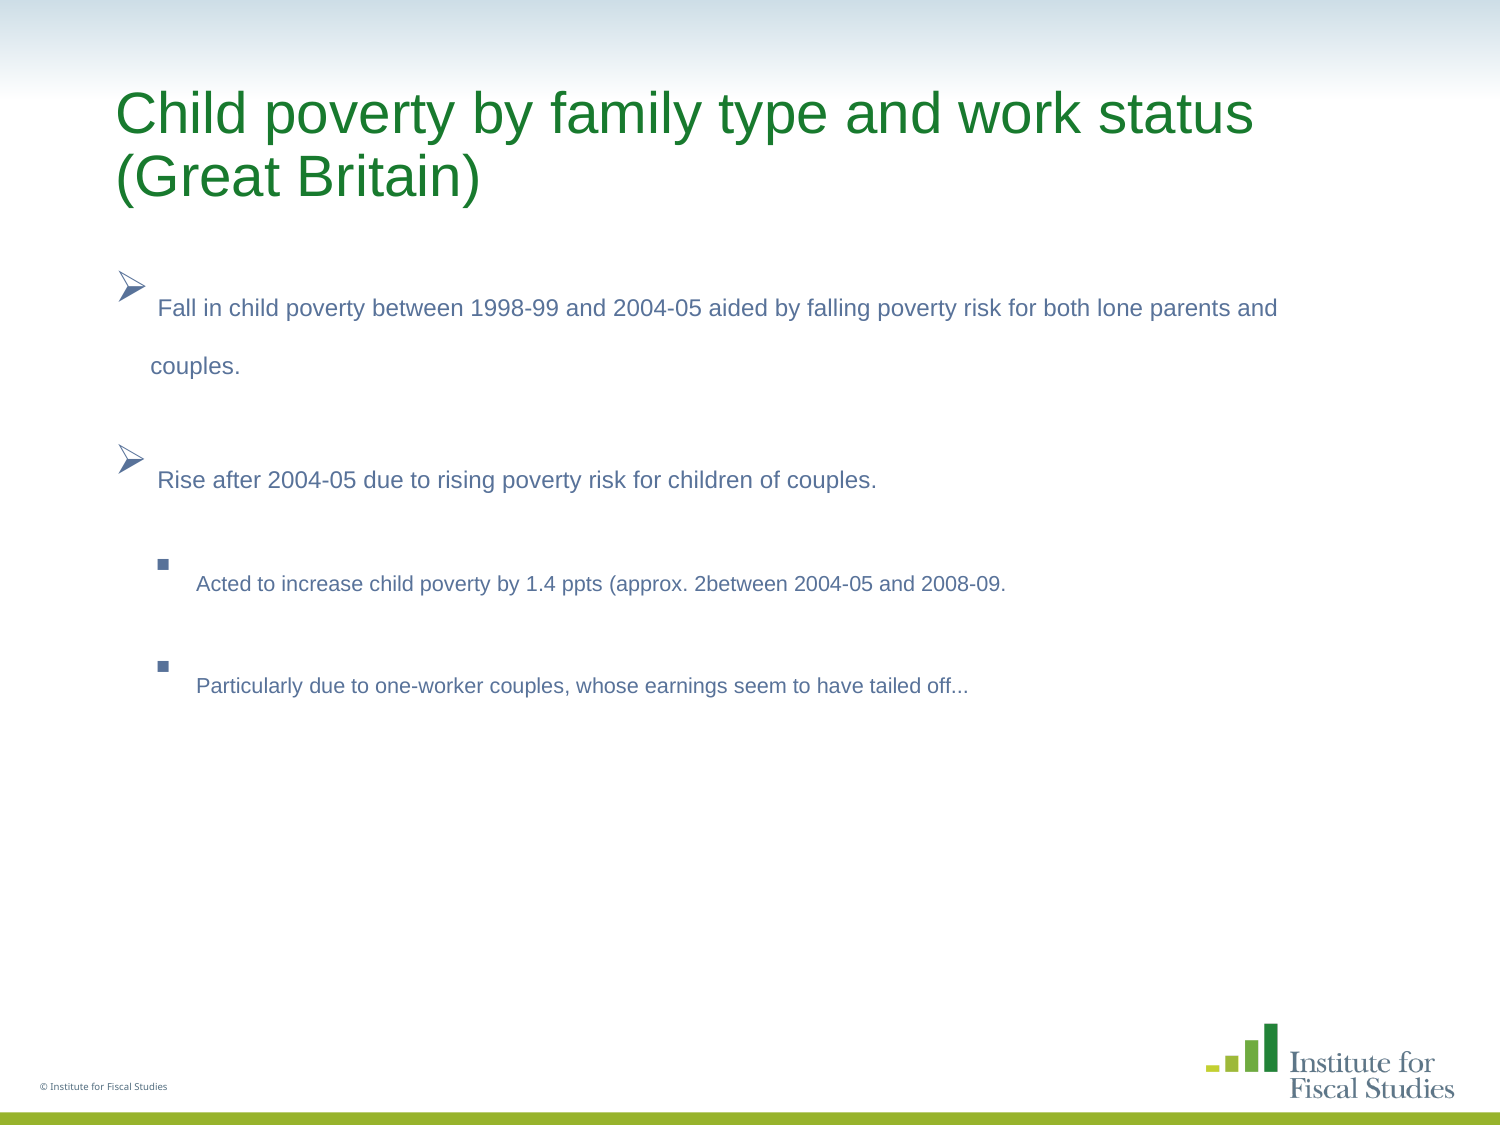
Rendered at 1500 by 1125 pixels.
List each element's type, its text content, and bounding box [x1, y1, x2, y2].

title Child poverty by family type and work status (Great Britain) [100, 54, 1389, 218]
slide_number © Institute for Fiscal Studies [24, 1062, 100, 1101]
picture [1390, 1021, 1463, 1100]
text_box Fall in child poverty between 1998-99 and 2004-05 aided by falling poverty risk for both lone parents and couples. Rise after 2004-05 due to rising poverty risk for children of couples. Acted to increase child poverty by 1.4 ppts (approx. 2between 2004-05 and 2008-09. Particularly due to one-worker couples, whose earnings seem to have tailed off... [100, 255, 1390, 1125]
